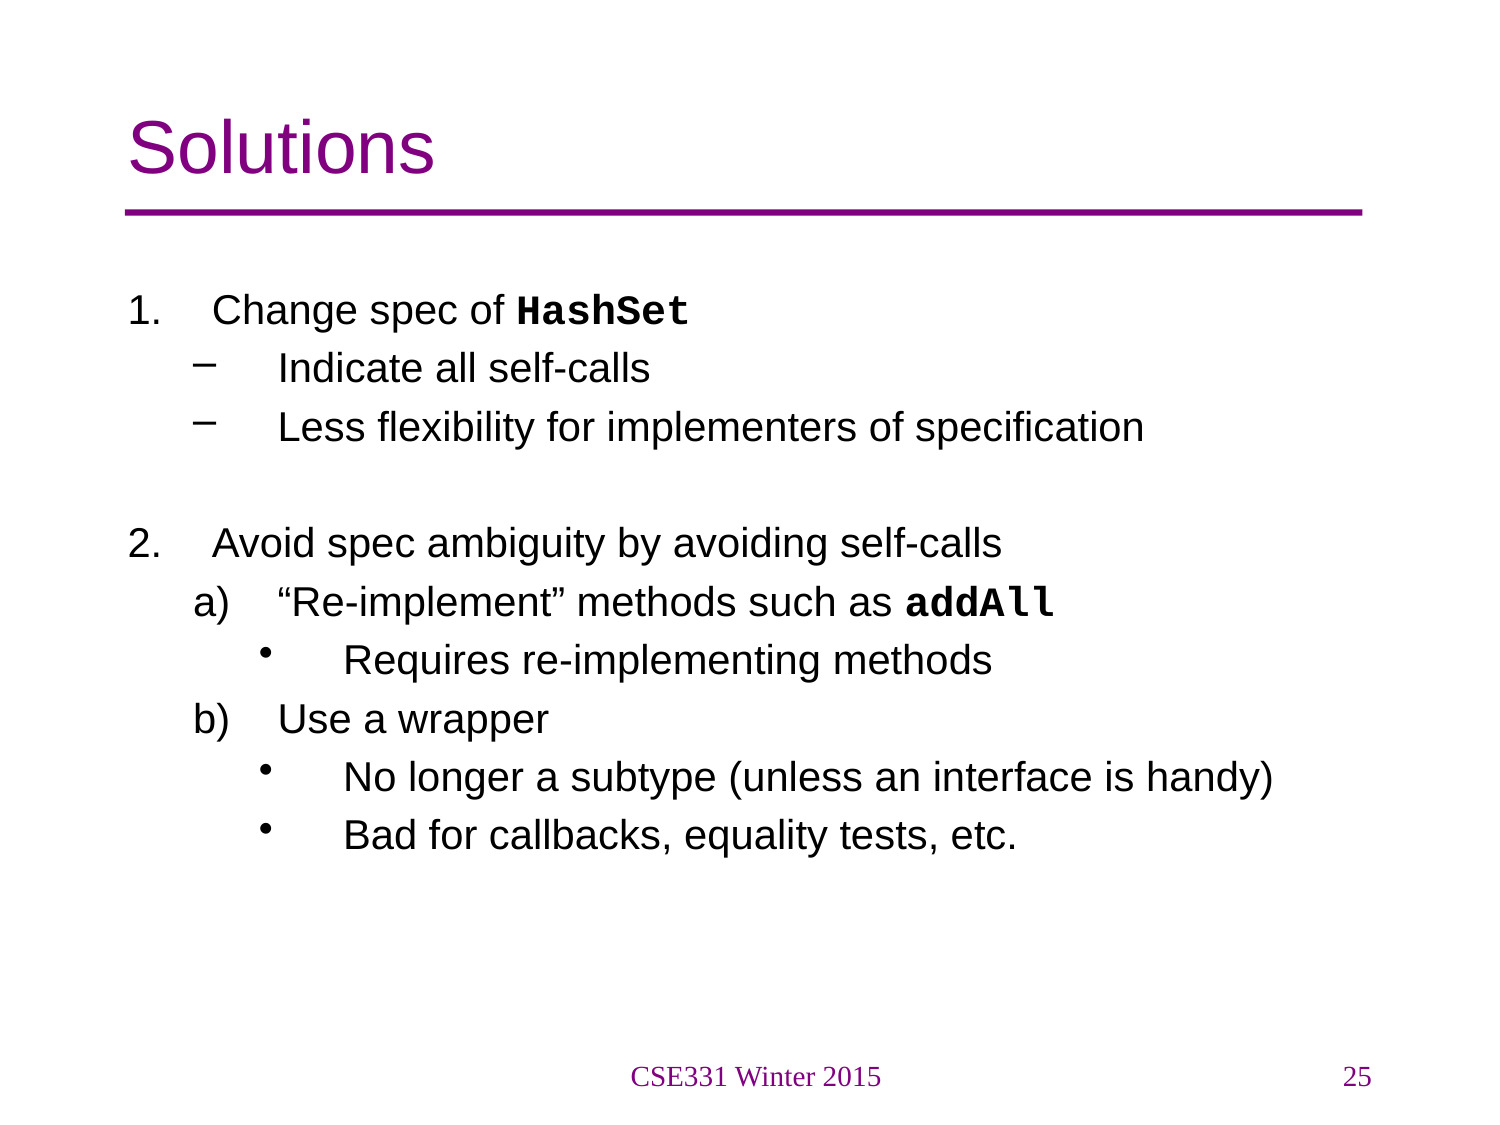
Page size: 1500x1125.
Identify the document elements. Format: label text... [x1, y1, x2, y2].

footer CSE331 Winter 2015 [474, 1049, 1038, 1125]
slide_number 25 [1074, 1049, 1388, 1125]
title Solutions [112, 50, 1388, 238]
list Change spec of HashSet Indicate all self-calls Less flexibility for implementers of specification Avoid spec ambiguity by avoiding self-calls “Re-implement” methods such as addAll Requires re-implementing methods Use a wrapper No longer a subtype (unless an interface is handy) Bad for callbacks, equality tests, etc. [112, 275, 1388, 1013]
